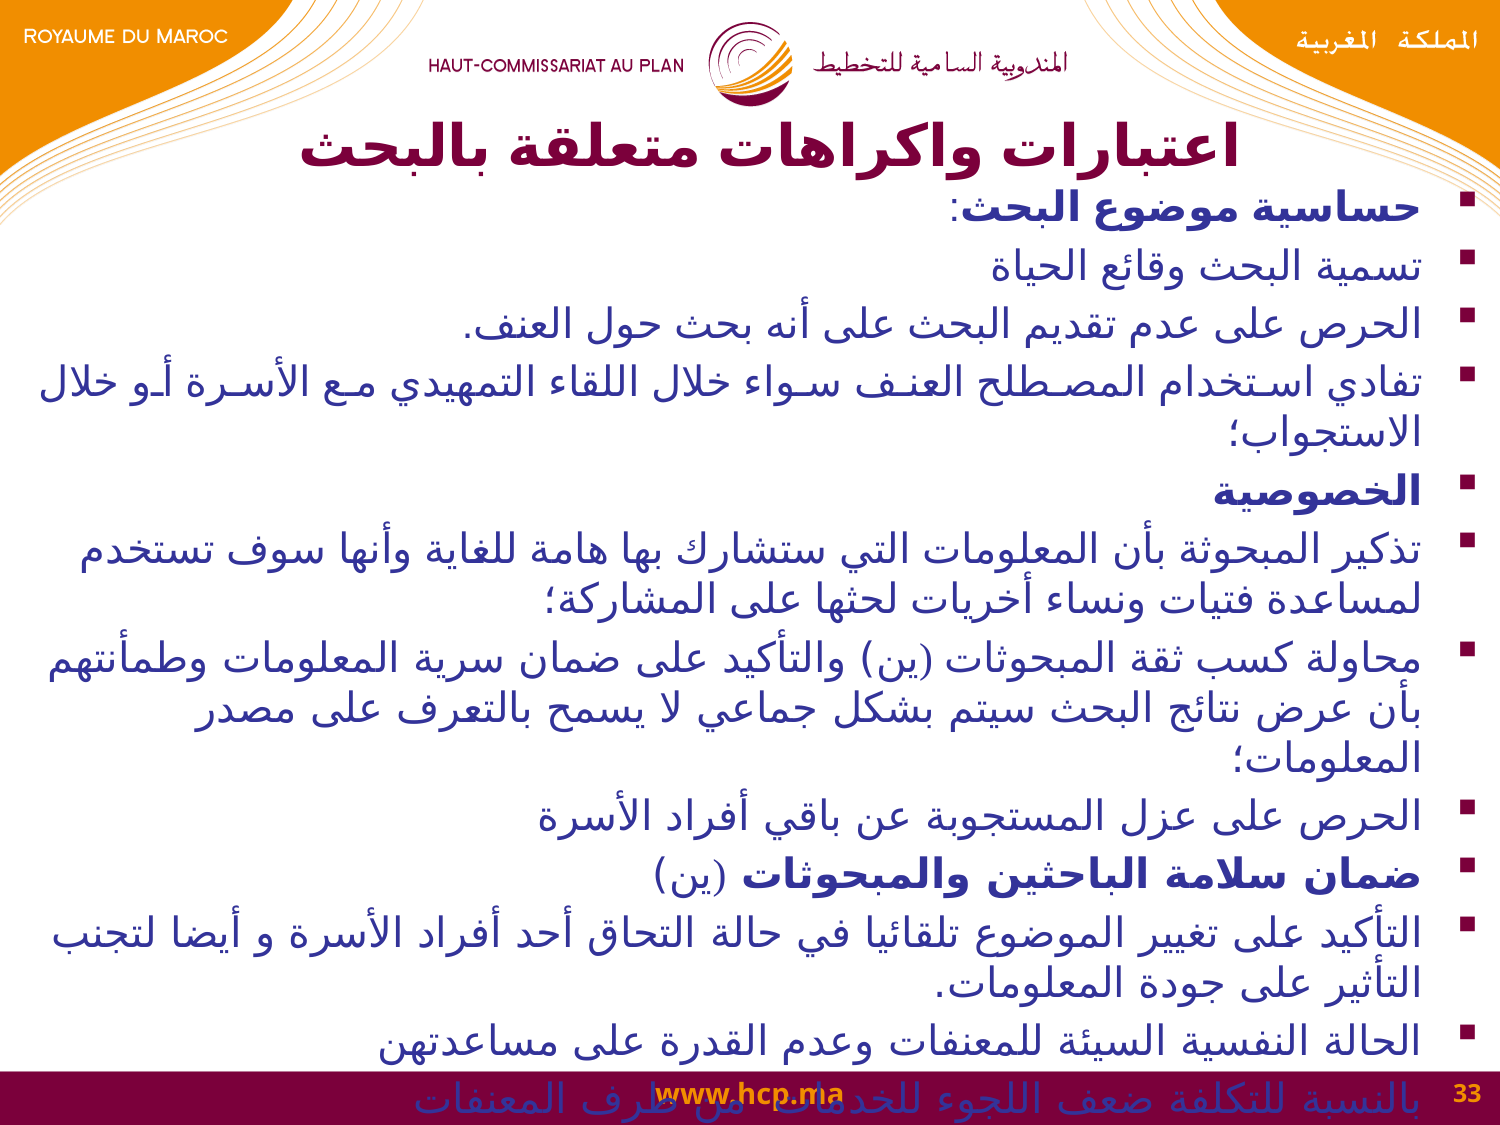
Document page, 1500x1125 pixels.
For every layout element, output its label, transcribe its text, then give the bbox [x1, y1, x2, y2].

list حساسية موضوع البحث: تسمية البحث وقائع الحياة الحرص على عدم تقديم البحث على أنه بحث حول العنف. تفادي استخدام المصطلح العنف سواء خلال اللقاء التمهيدي مع الأسرة أو خلال الاستجواب؛ الخصوصية تذكير المبحوثة بأن المعلومات التي ستشارك بها هامة للغاية وأنها سوف تستخدم لمساعدة فتيات ونساء أخريات لحثها على المشاركة؛ محاولة كسب ثقة المبحوثات (ين) والتأكيد على ضمان سرية المعلومات وطمأنتهم بأن عرض نتائج البحث سيتم بشكل جماعي لا يسمح بالتعرف على مصدر المعلومات؛ الحرص على عزل المستجوبة عن باقي أفراد الأسرة ضمان سلامة الباحثين والمبحوثات (ين) التأكيد على تغيير الموضوع تلقائيا في حالة التحاق أحد أفراد الأسرة و أيضا لتجنب التأثير على جودة المعلومات. الحالة النفسية السيئة للمعنفات وعدم القدرة على مساعدتهن بالنسبة للتكلفة ضعف اللجوء للخدمات من طرف المعنفات [23, 172, 1495, 1059]
title اعتبارات واكراهات متعلقة بالبحث [41, 89, 1500, 197]
picture [0, 0, 1500, 1125]
slide_number 33 [1269, 1068, 1497, 1122]
